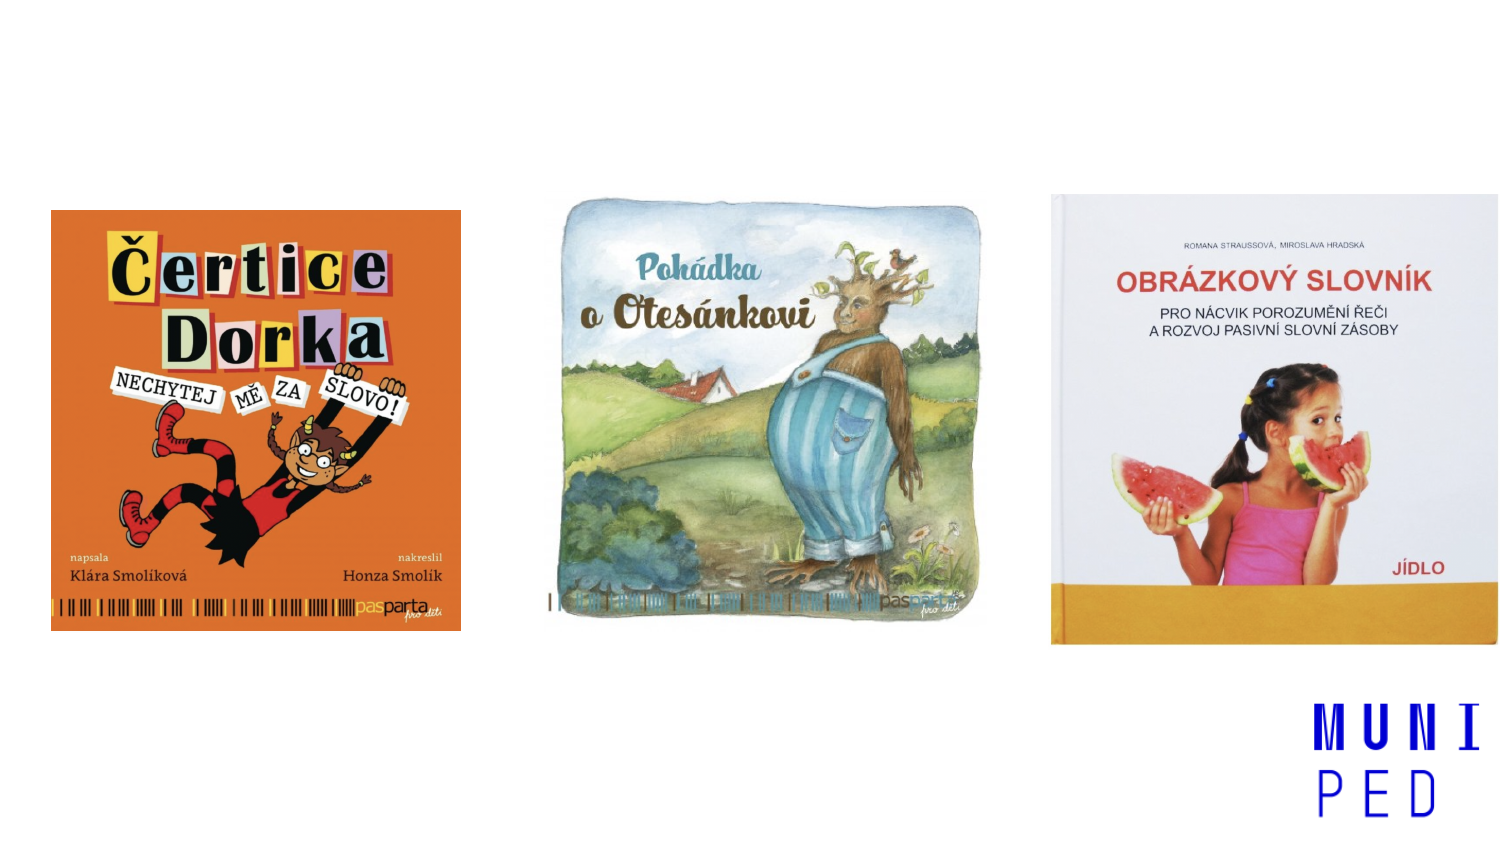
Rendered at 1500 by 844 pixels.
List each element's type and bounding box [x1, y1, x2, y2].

picture [1300, 685, 1500, 844]
picture [50, 210, 462, 633]
picture [1048, 194, 1500, 650]
picture [512, 190, 1018, 653]
